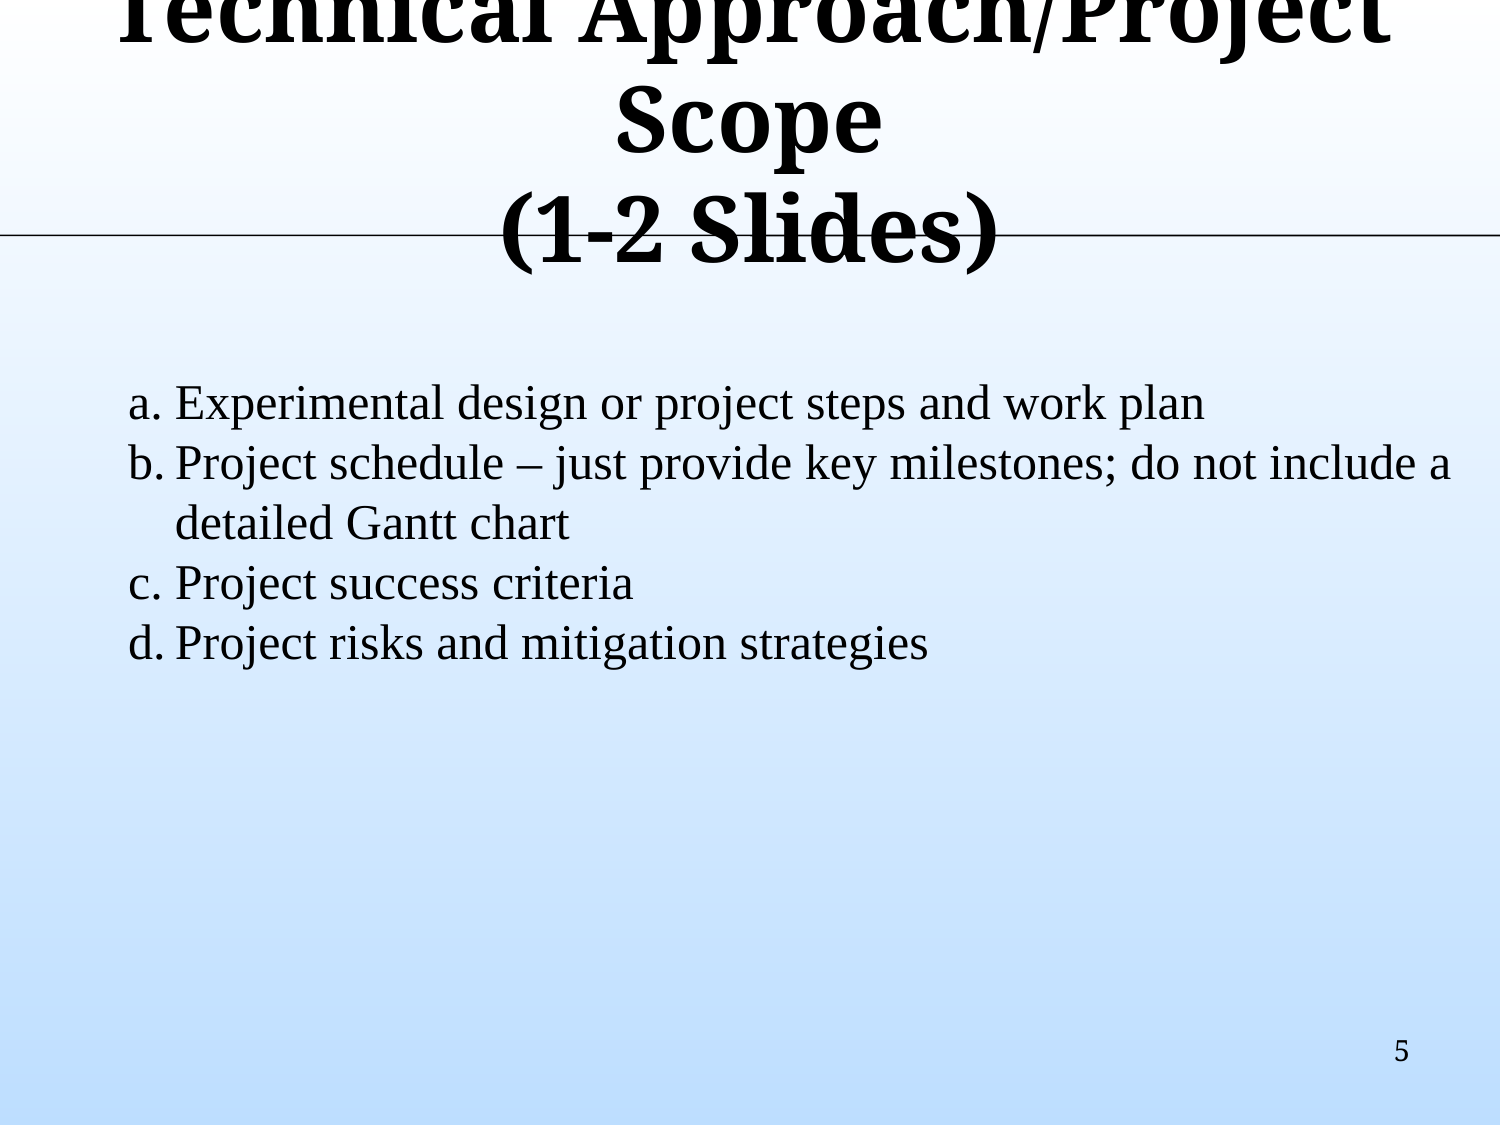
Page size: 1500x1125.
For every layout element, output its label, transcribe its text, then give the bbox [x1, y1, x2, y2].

text_box Experimental design or project steps and work plan Project schedule – just provide key milestones; do not include a detailed Gantt chart Project success criteria Project risks and mitigation strategies [38, 362, 1500, 678]
slide_number 5 [1074, 1024, 1426, 1104]
title Technical Approach/Project Scope (1-2 Slides) [0, 21, 1500, 210]
